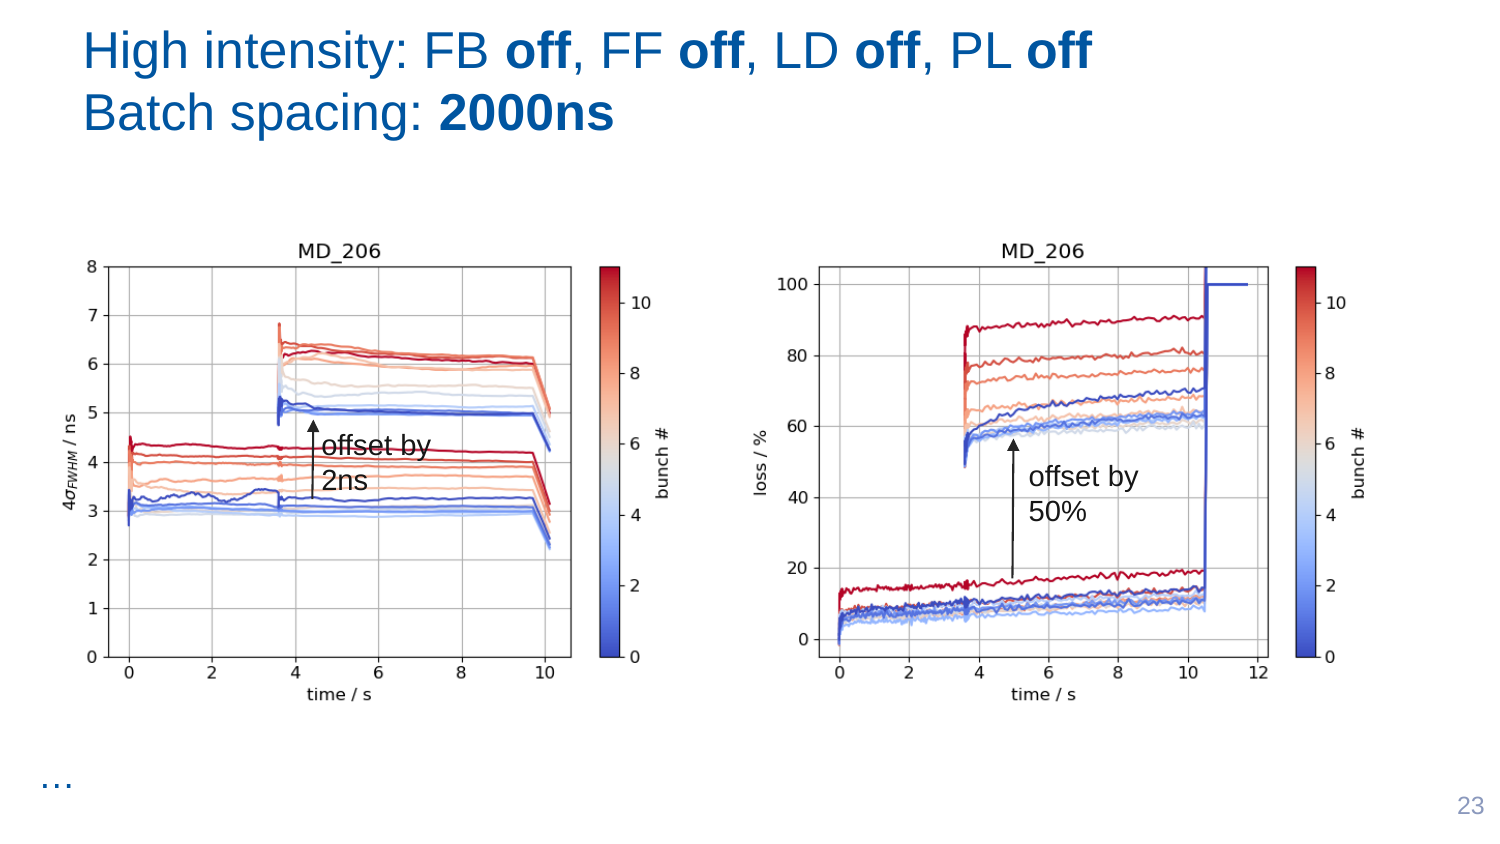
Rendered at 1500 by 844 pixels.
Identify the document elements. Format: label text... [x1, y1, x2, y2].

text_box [306, 418, 456, 506]
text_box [1012, 438, 1163, 579]
text_box High intensity: FB off, FF off, LD off, PL off Batch spacing: 2000ns [74, 8, 1425, 149]
picture [736, 225, 1398, 722]
slide_number 23 [1417, 782, 1500, 828]
text_box … [23, 743, 1477, 804]
picture [42, 225, 705, 722]
